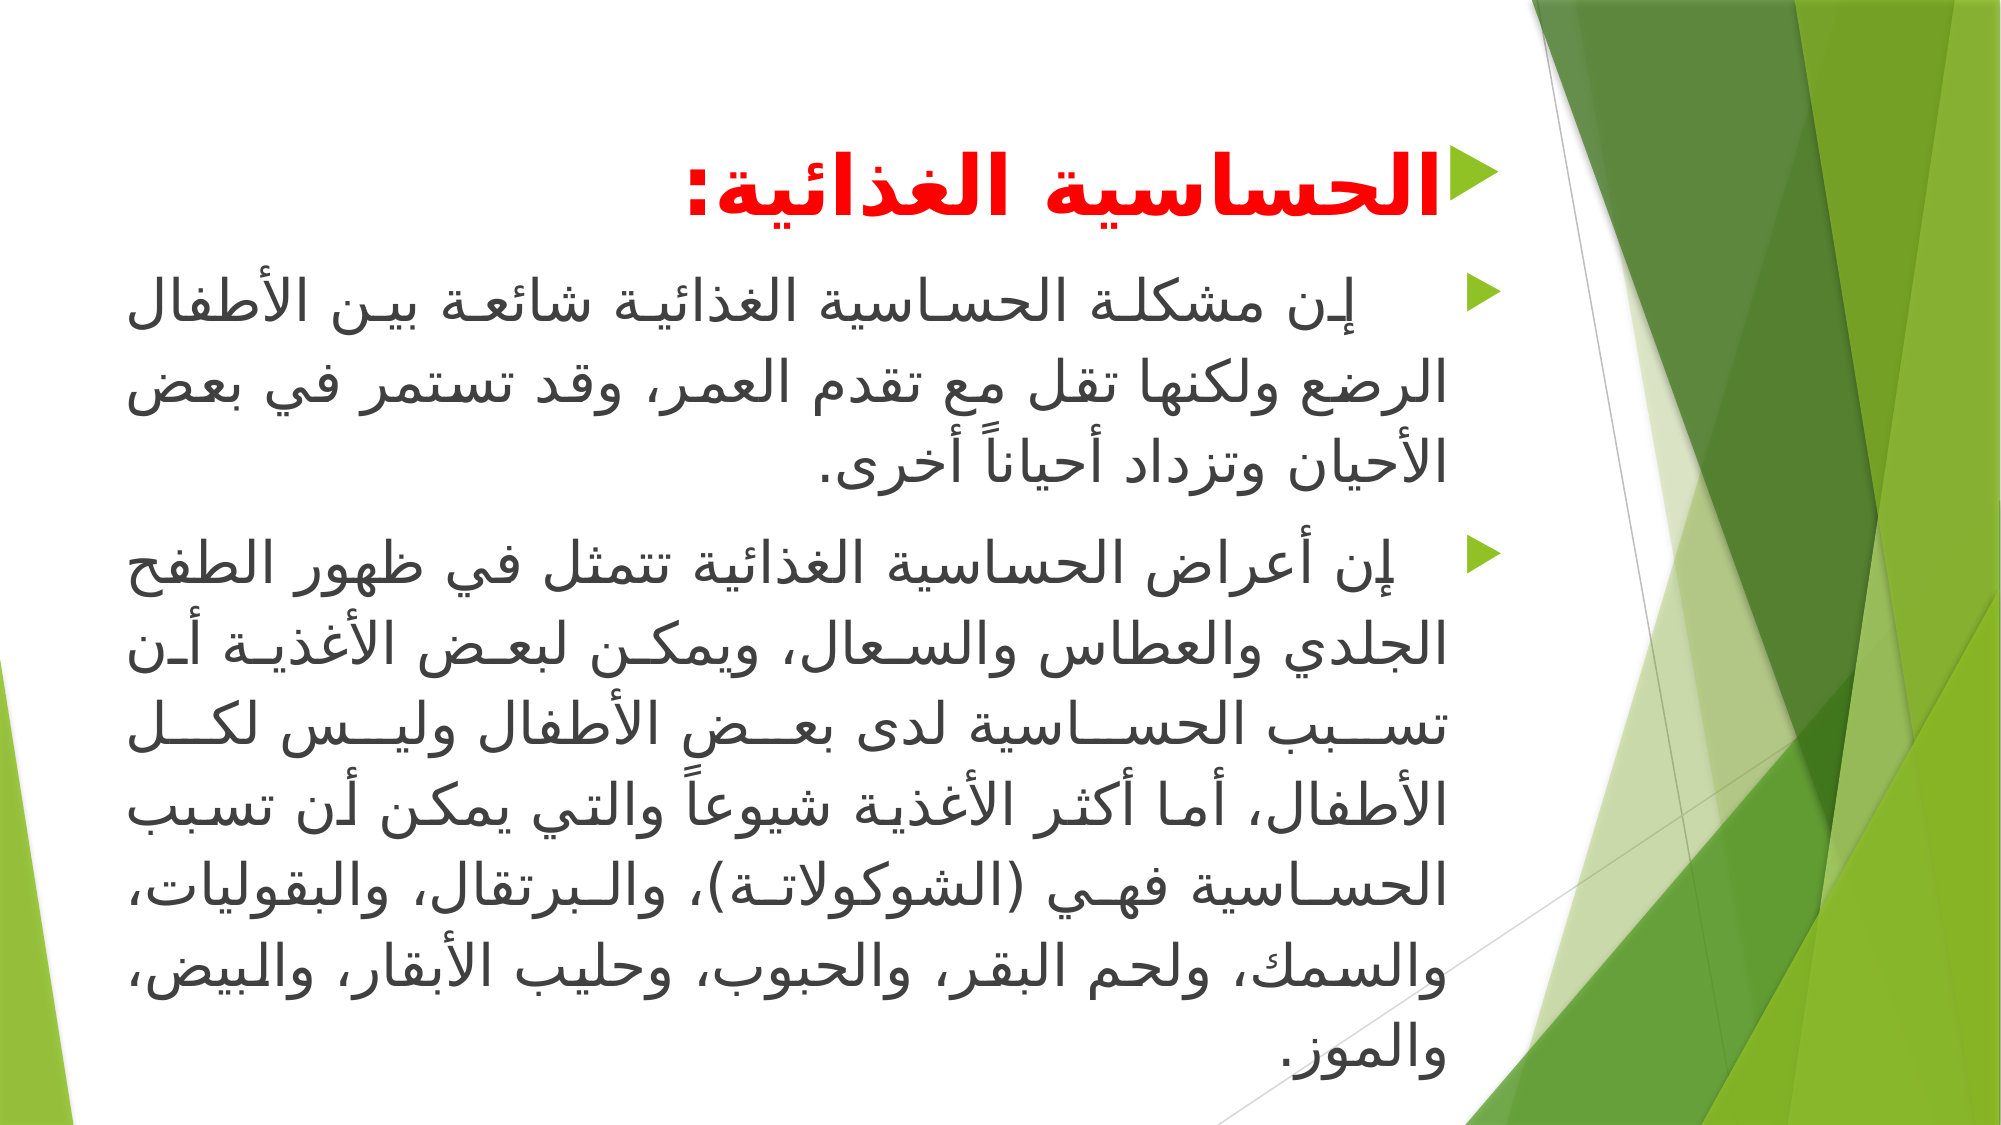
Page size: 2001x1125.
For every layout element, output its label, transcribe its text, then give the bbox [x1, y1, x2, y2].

list الحساسية الغذائية: إن مشكلة الحساسية الغذائية شائعة بين الأطفال الرضع ولكنها تقل مع تقدم العمر، وقد تستمر في بعض الأحيان وتزداد أحياناً أخرى. إن أعراض الحساسية الغذائية تتمثل في ظهور الطفح الجلدي والعطاس والسعال، ويمكن لبعض الأغذية أن تسبب الحساسية لدى بعض الأطفال وليس لكل الأطفال، أما أكثر الأغذية شيوعاً والتي يمكن أن تسبب الحساسية فهي (الشوكولاتة)، والبرتقال، والبقوليات، والسمك، ولحم البقر، والحبوب، وحليب الأبقار، والبيض، والموز. [111, 109, 1522, 992]
